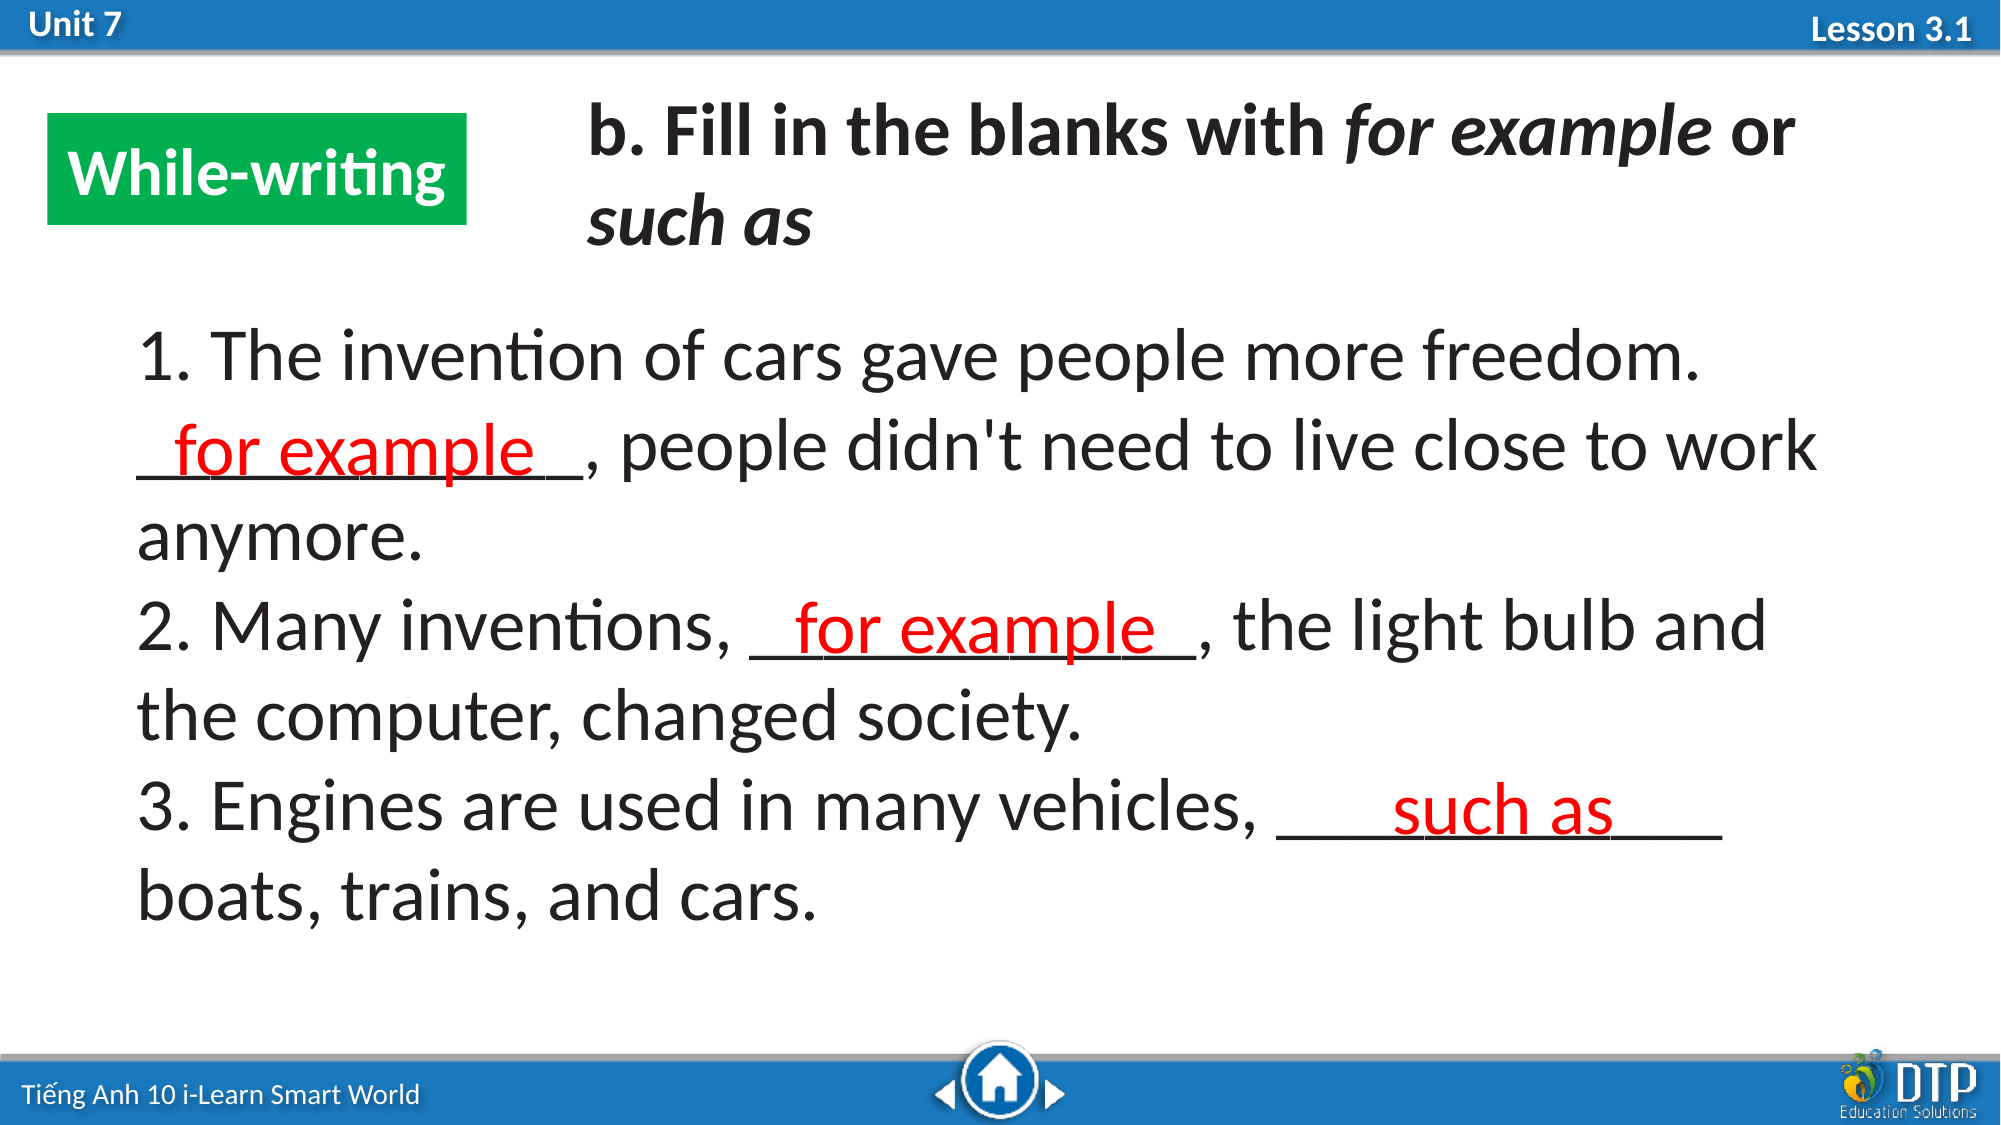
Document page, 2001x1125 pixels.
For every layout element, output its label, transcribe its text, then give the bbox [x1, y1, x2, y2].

text_box for example [121, 393, 589, 498]
text_box While-writing [46, 112, 468, 226]
text_box for example [742, 570, 1210, 676]
text_box b. Fill in the blanks with for example or such as [572, 73, 1847, 269]
text_box 1. The invention of cars gave people more freedom. ____________, people didn't need to live close to work anymore. 2. Many inventions, ____________, the light bulb and the computer, changed society. 3. Engines are used in many vehicles, ____________ boats, trains, and cars. [121, 298, 1847, 943]
text_box such as [1270, 752, 1737, 858]
picture [0, 0, 2001, 1125]
